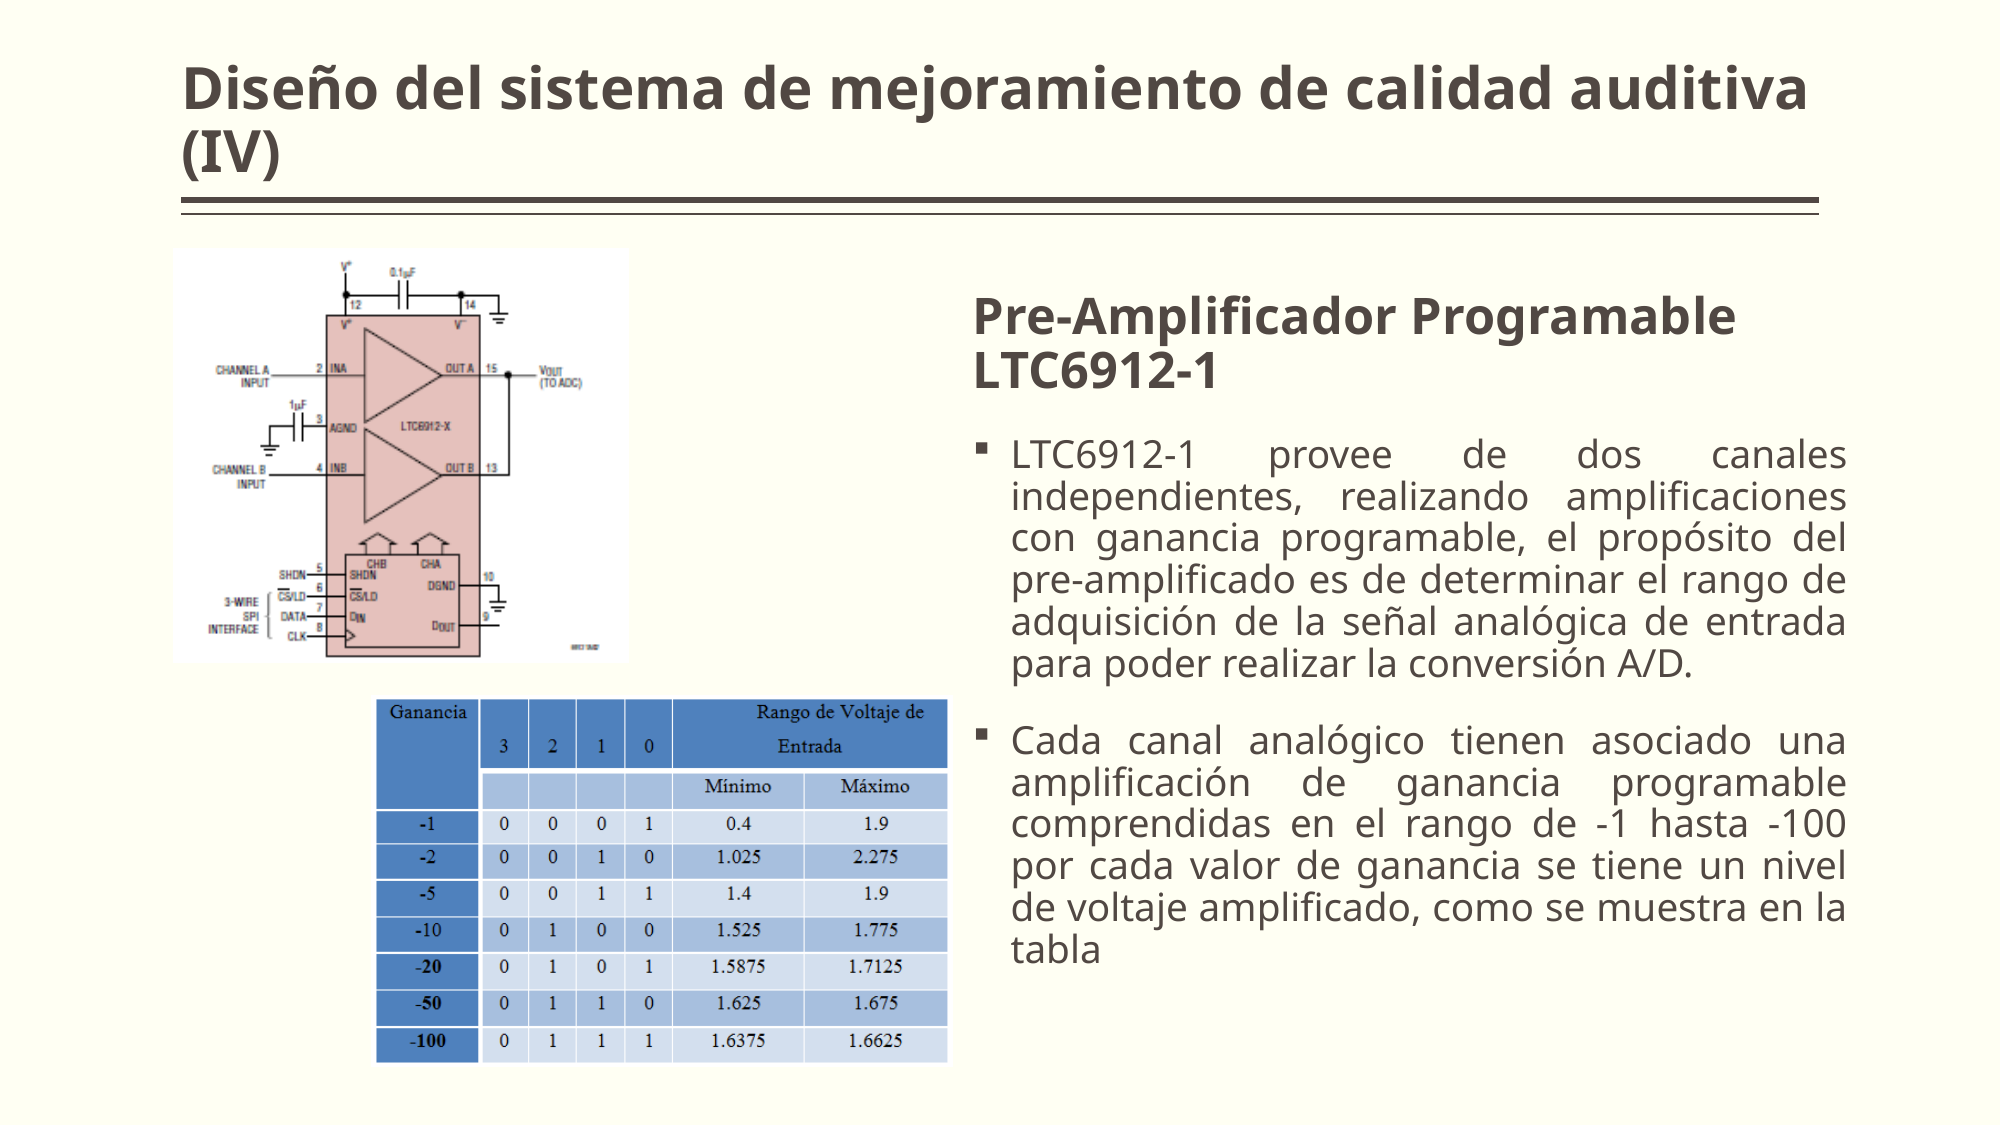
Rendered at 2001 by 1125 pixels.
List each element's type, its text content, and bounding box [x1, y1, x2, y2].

picture [173, 248, 629, 663]
picture [371, 695, 953, 1067]
title Diseño del sistema de mejoramiento de calidad auditiva (IV) [181, 12, 1819, 193]
list Pre-Amplificador Programable LTC6912-1 LTC6912-1 provee de dos canales independientes, realizando amplificaciones con ganancia programable, el propósito del pre-amplificado es de determinar el rango de adquisición de la señal analógica de entrada para poder realizar la conversión A/D. Cada canal analógico tienen asociado una amplificación de ganancia programable comprendidas en el rango de -1 hasta -100 por cada valor de ganancia se tiene un nivel de voltaje amplificado, como se muestra en la tabla [972, 283, 1848, 992]
